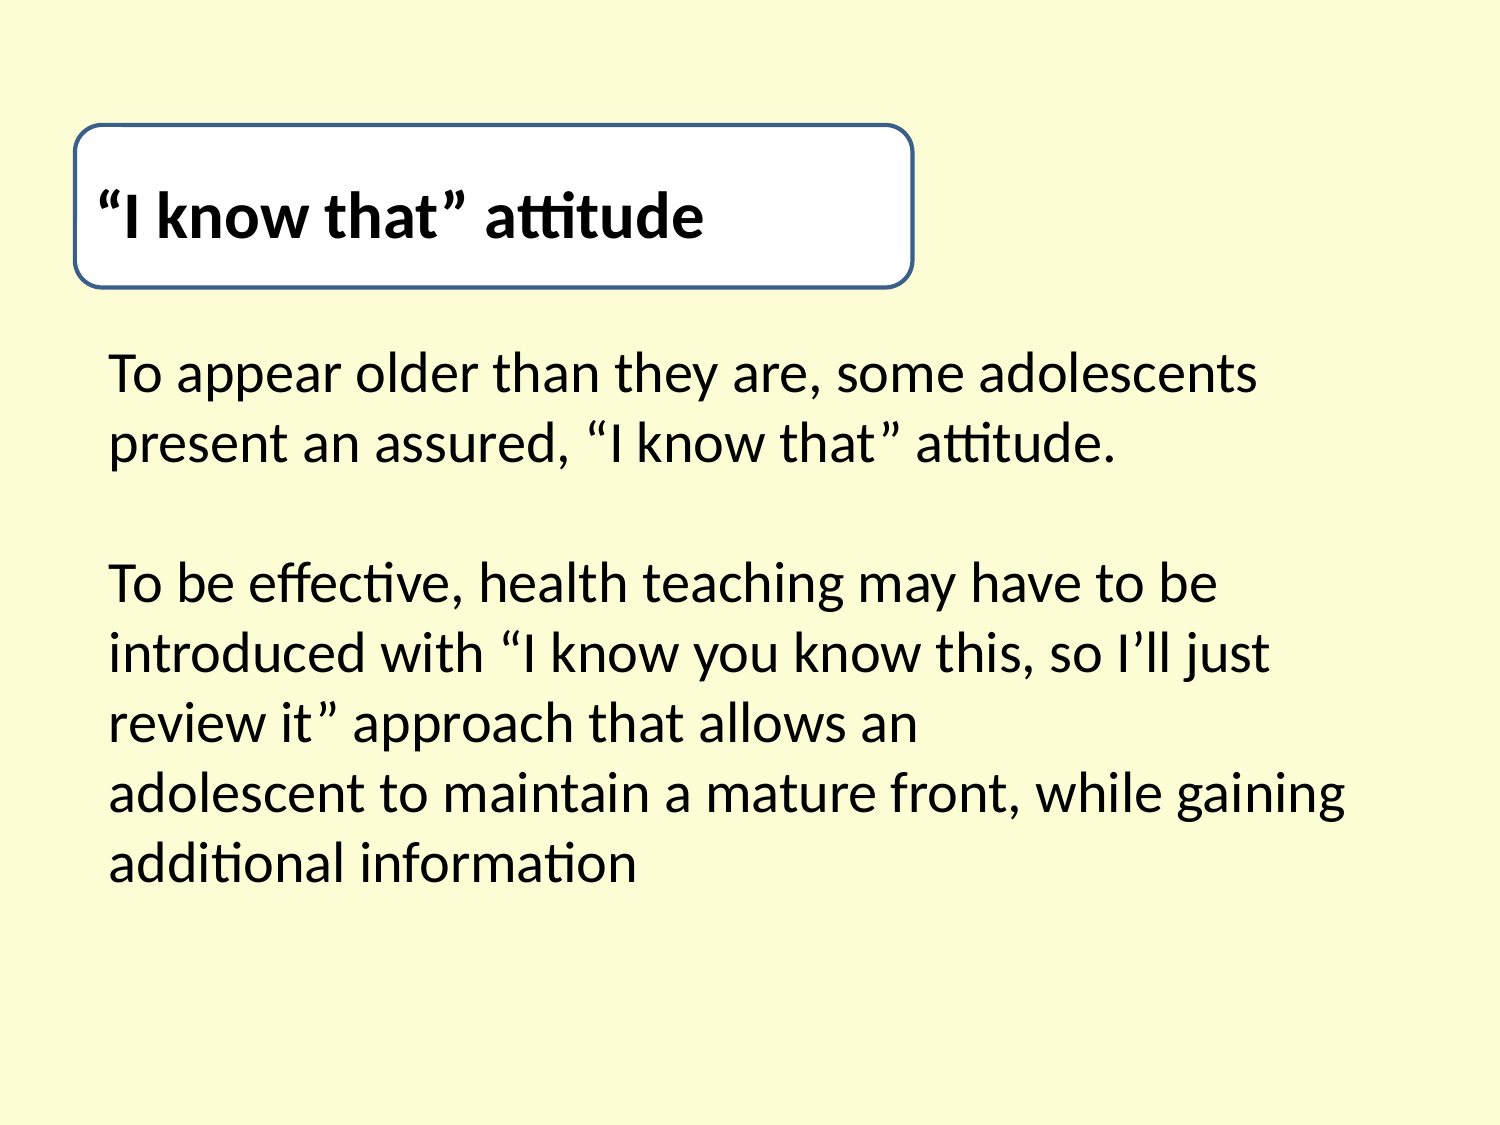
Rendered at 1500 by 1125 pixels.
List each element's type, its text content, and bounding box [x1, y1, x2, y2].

text_box [72, 123, 94, 289]
list To appear older than they are, some adolescents present an assured, “I know that” attitude. To be effective, health teaching may have to be introduced with “I know you know this, so I’ll just review it” approach that allows an adolescent to maintain a mature front, while gaining additional information [108, 334, 1391, 988]
title “I know that” attitude [94, 91, 1406, 293]
